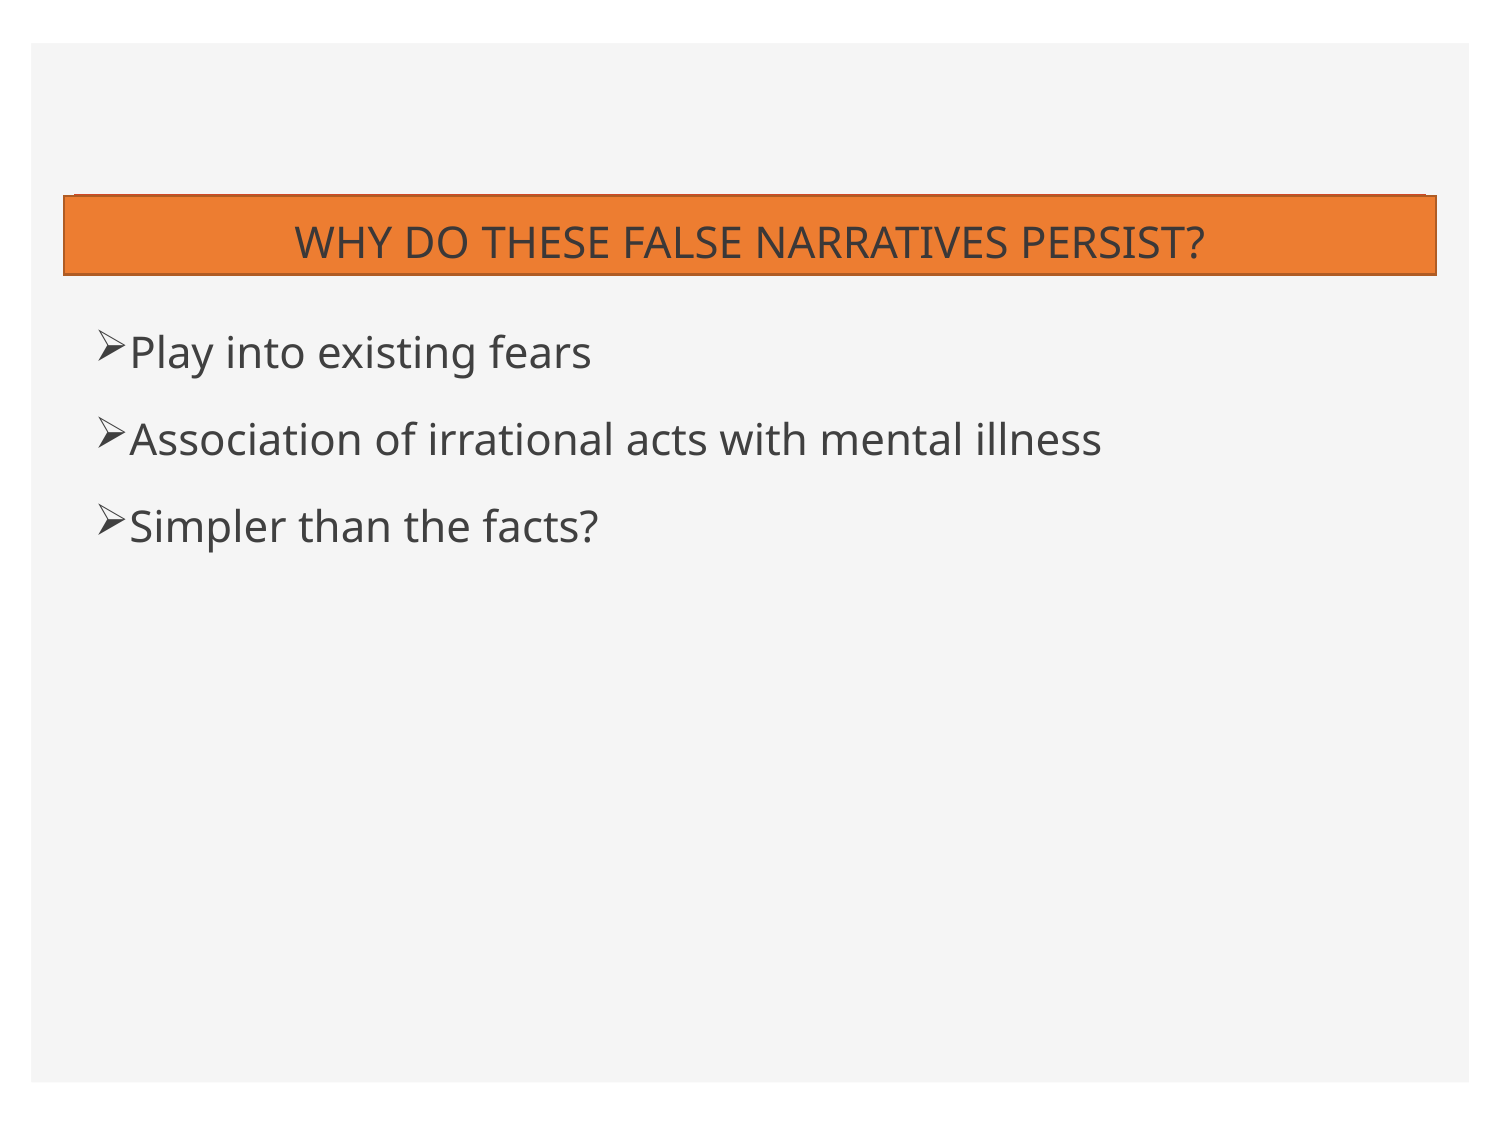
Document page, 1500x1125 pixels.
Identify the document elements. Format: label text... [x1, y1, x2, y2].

title WHY DO THESE FALSE NARRATIVES PERSIST? [63, 195, 1437, 276]
list Play into existing fears Association of irrational acts with mental illness Simpler than the facts? [79, 317, 1439, 849]
